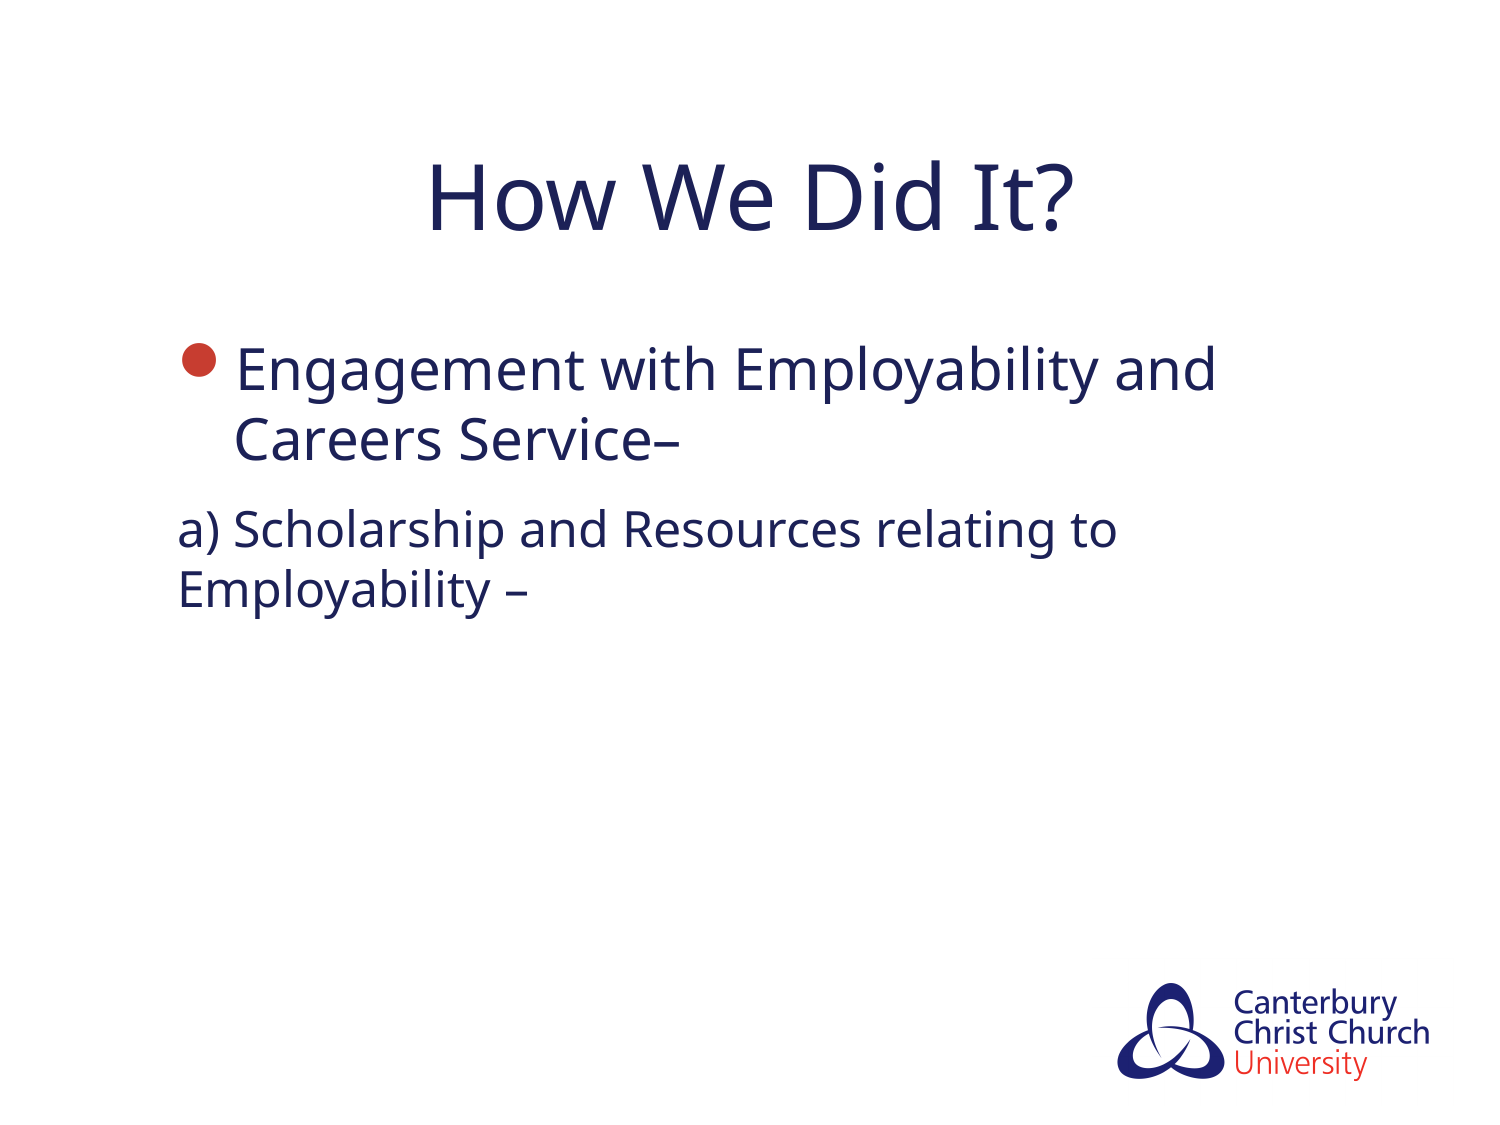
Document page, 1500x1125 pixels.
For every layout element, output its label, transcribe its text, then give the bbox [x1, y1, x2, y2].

title How We Did It? [112, 99, 1388, 288]
list Engagement with Employability and Careers Service– a) Scholarship and Resources relating to Employability – [162, 324, 1325, 1000]
picture [1092, 958, 1454, 1106]
